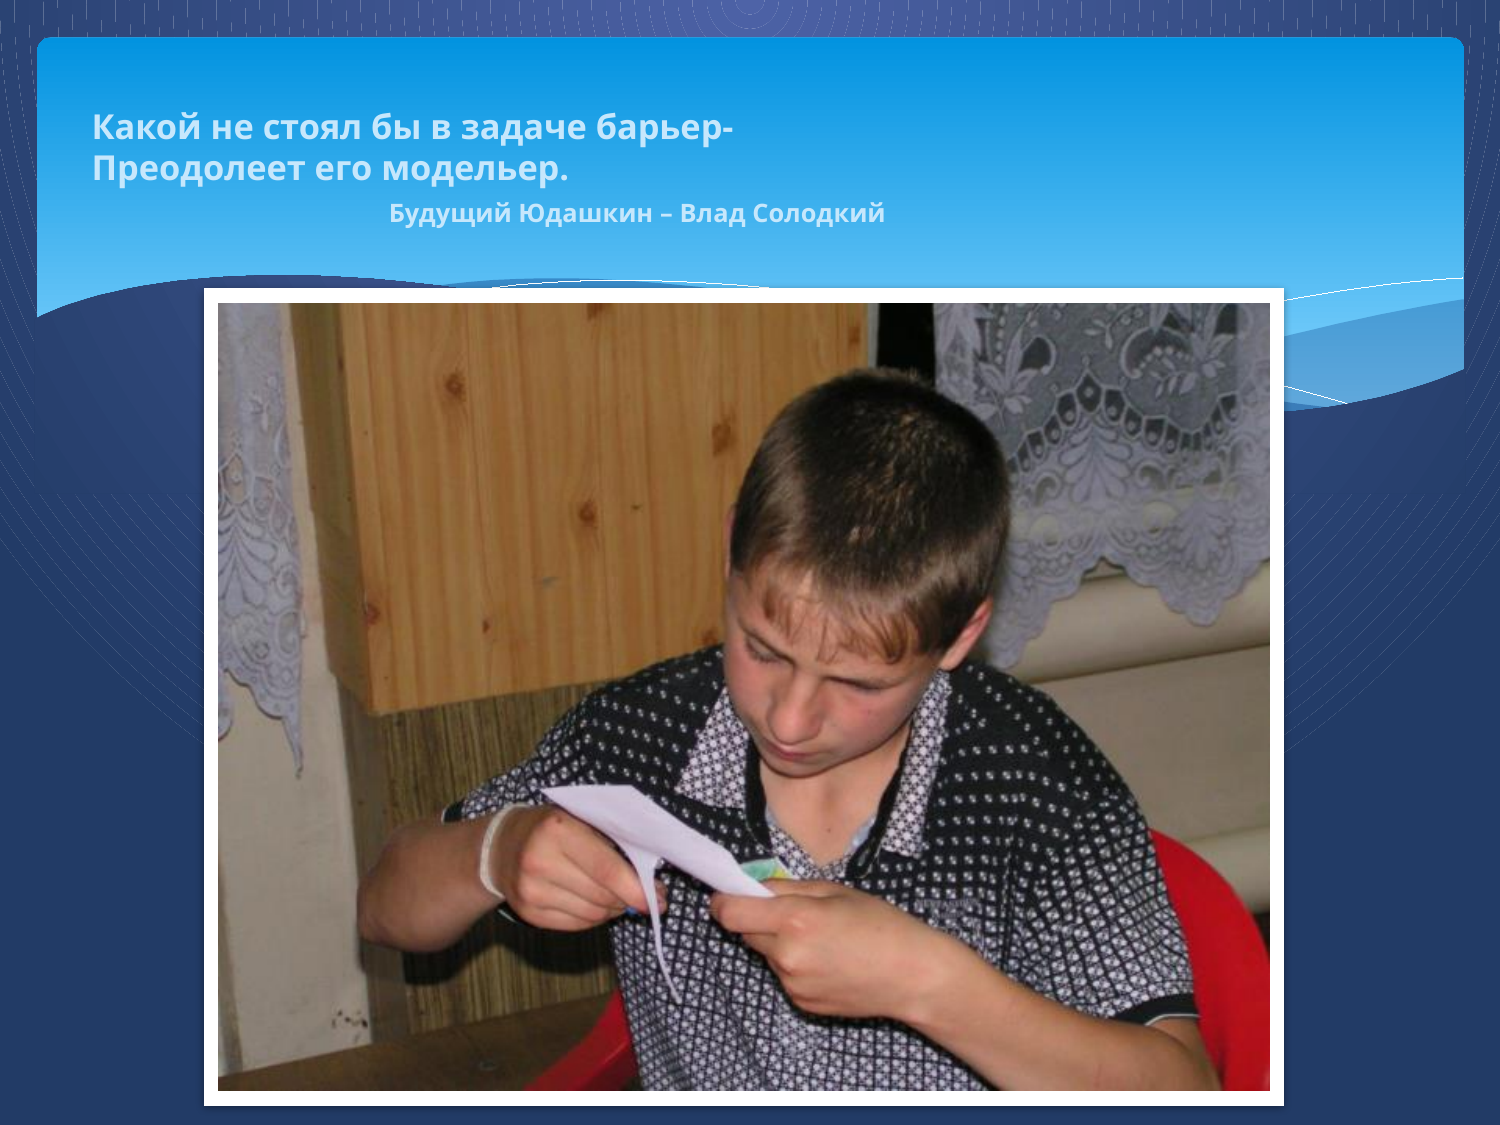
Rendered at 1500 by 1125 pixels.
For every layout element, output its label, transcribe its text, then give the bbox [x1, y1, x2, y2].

title Какой не стоял бы в задаче барьер- Преодолеет его модельер. Будущий Юдашкин – Влад Солодкий [76, 30, 1427, 284]
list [218, 302, 1270, 1092]
